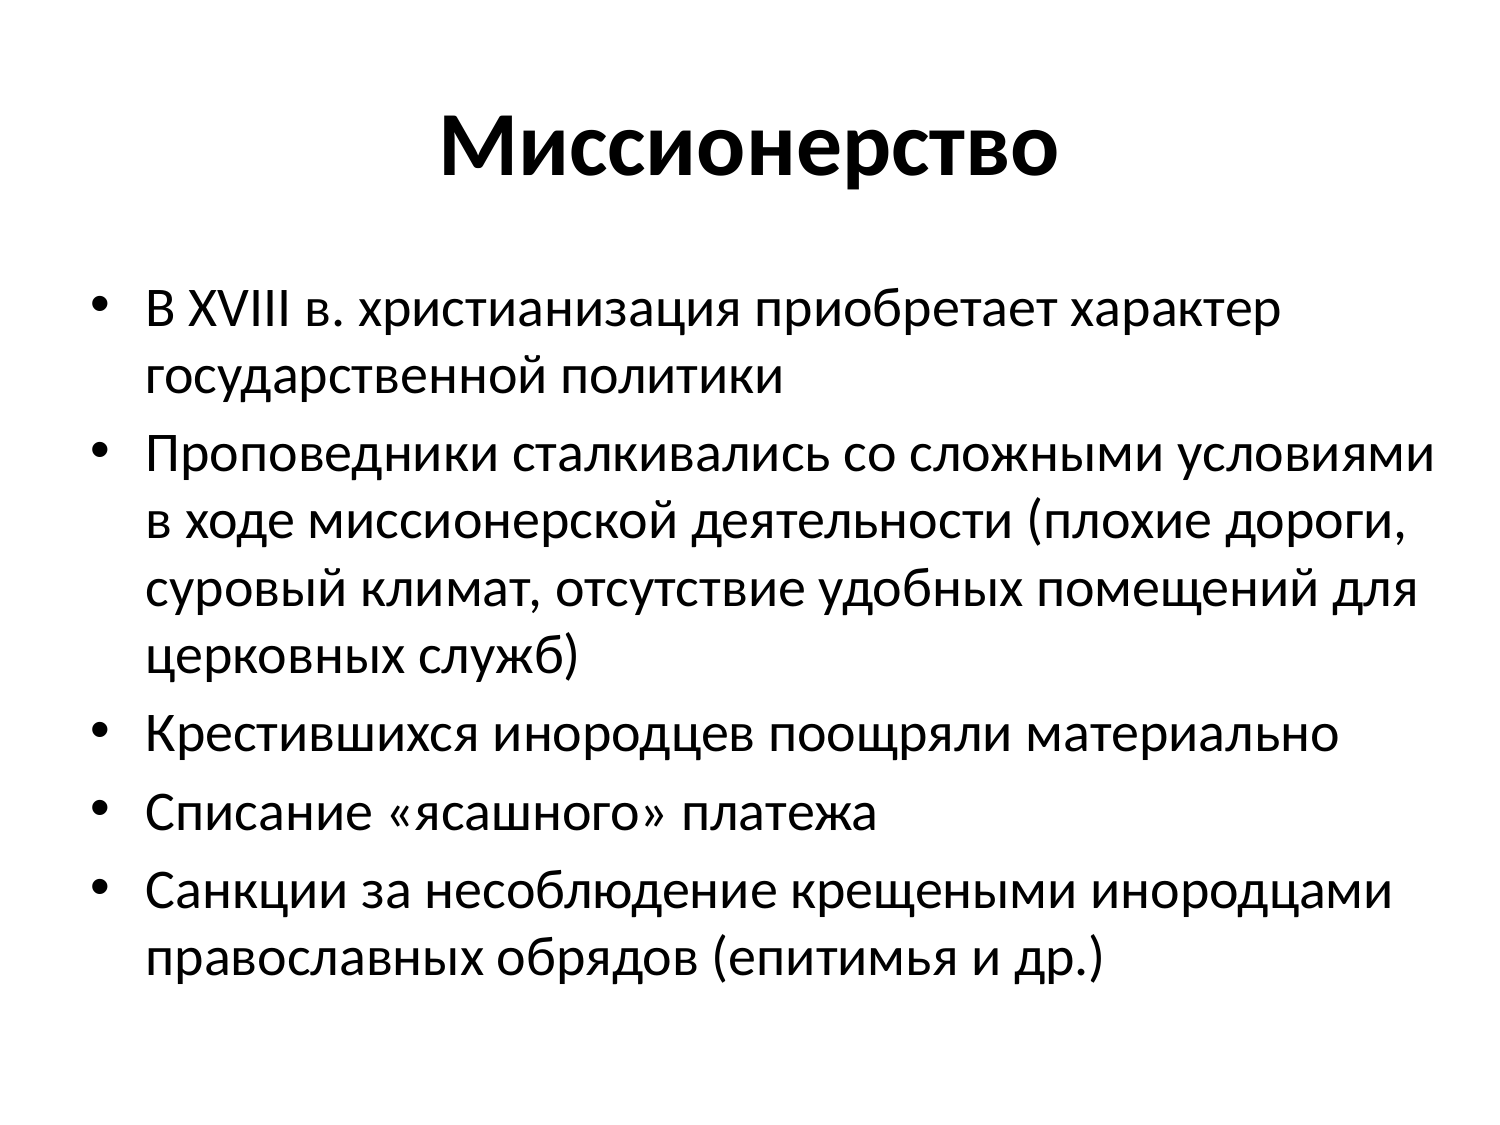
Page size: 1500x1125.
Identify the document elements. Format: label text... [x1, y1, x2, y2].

list В XVIII в. христианизация приобретает характер государственной политики Проповедники сталкивались со сложными условиями в ходе миссионерской деятельности (плохие дороги, суровый климат, отсутствие удобных помещений для церковных служб) Крестившихся инородцев поощряли материально Списание «ясашного» платежа Санкции за несоблюдение крещеными инородцами православных обрядов (епитимья и др.) [75, 262, 1471, 1005]
title Миссионерство [75, 45, 1425, 233]
